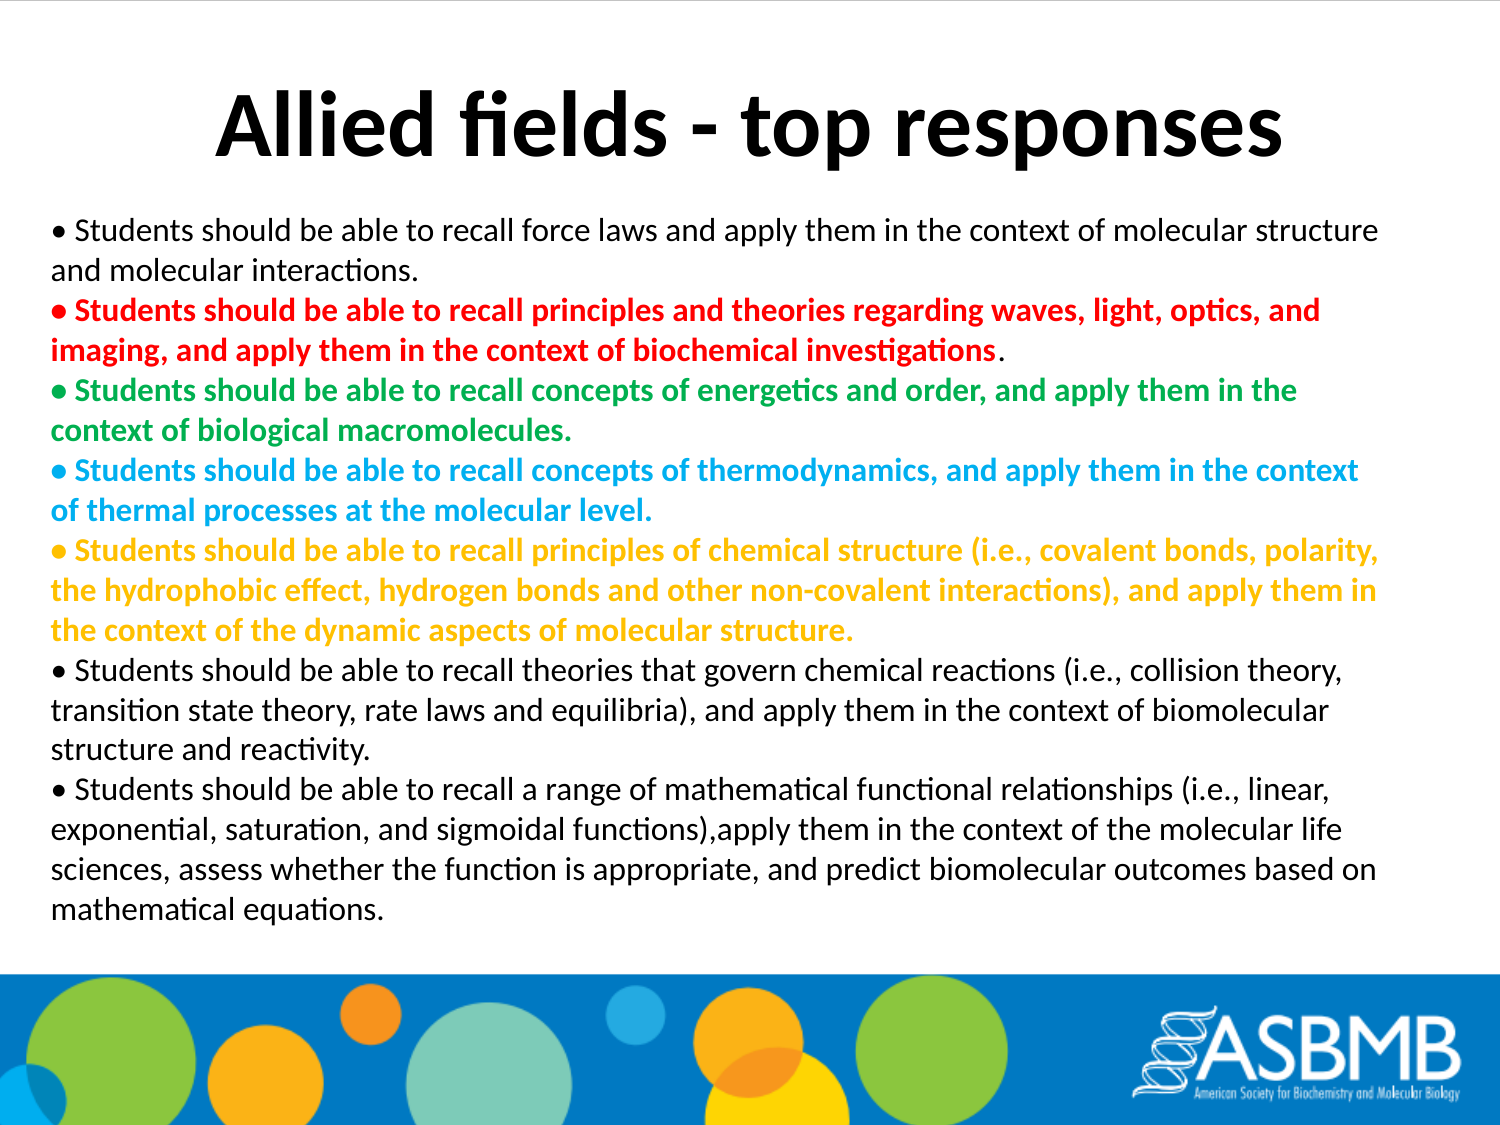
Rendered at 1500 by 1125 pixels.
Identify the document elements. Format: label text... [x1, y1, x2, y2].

text_box • Students should be able to recall force laws and apply them in the context of molecular structure and molecular interactions. • Students should be able to recall principles and theories regarding waves, light, optics, and imaging, and apply them in the context of biochemical investigations. • Students should be able to recall concepts of energetics and order, and apply them in the context of biological macromolecules. • Students should be able to recall concepts of thermodynamics, and apply them in the context of thermal processes at the molecular level. • Students should be able to recall principles of chemical structure (i.e., covalent bonds, polarity, the hydrophobic effect, hydrogen bonds and other non-covalent interactions), and apply them in the context of the dynamic aspects of molecular structure. • Students should be able to recall theories that govern chemical reactions (i.e., collision theory, transition state theory, rate laws and equilibria), and apply them in the context of biomolecular structure and reactivity. • Students should be able to recall a range of mathematical functional relationships (i.e., linear, exponential, saturation, and sigmoidal functions),apply them in the context of the molecular life sciences, assess whether the function is appropriate, and predict biomolecular outcomes based on mathematical equations. [35, 201, 1399, 975]
text_box Allied fields - top responses [0, 54, 1500, 183]
